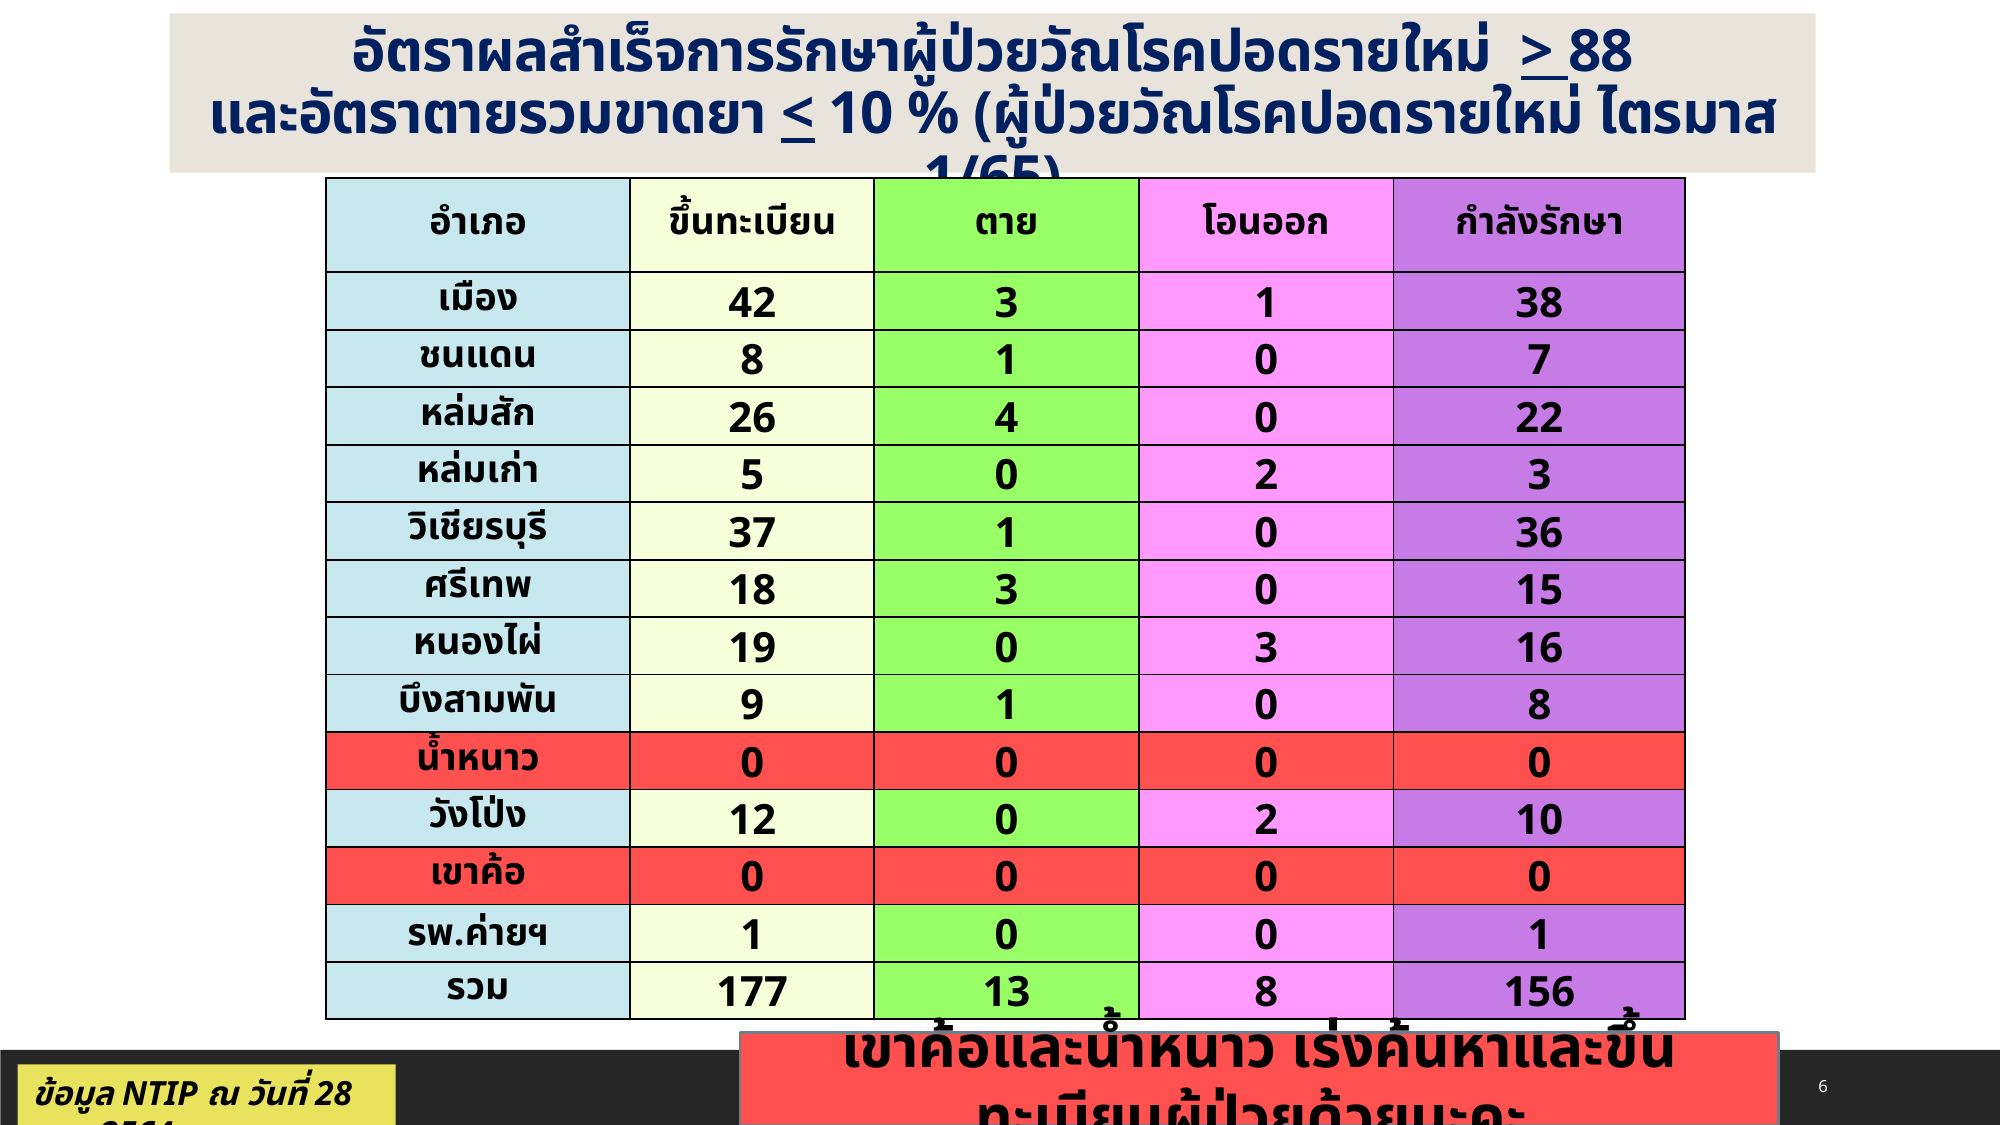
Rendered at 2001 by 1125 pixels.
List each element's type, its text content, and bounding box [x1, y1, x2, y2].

table_cell 15 [1394, 561, 1684, 616]
table_cell 0 [875, 790, 1138, 846]
table_cell 1 [875, 503, 1138, 559]
table_cell ชนแดน [327, 331, 629, 386]
table_cell 8 [1394, 675, 1684, 731]
table_cell 10 [1394, 790, 1684, 846]
table_cell 1 [1140, 273, 1393, 329]
table_cell 177 [631, 963, 873, 1018]
table_cell 7 [1394, 331, 1684, 386]
table_cell 0 [631, 733, 873, 789]
table_cell 156 [1394, 963, 1684, 1018]
table_cell 0 [631, 848, 873, 904]
table_header โอนออก [1140, 179, 1393, 271]
table_cell 2 [1140, 790, 1393, 846]
table_cell 3 [1140, 618, 1393, 674]
table_cell 0 [875, 848, 1138, 904]
table_cell 18 [631, 561, 873, 616]
table_cell 1 [875, 675, 1138, 731]
table_cell 0 [1140, 733, 1393, 789]
table_cell หล่มเก่า [327, 446, 629, 501]
table_cell 1 [875, 331, 1138, 386]
table_cell 22 [1394, 388, 1684, 444]
table_cell 0 [1140, 848, 1393, 904]
table_cell 16 [1394, 618, 1684, 674]
table_cell 4 [875, 388, 1138, 444]
table_cell 2 [1140, 446, 1393, 501]
table_cell 0 [1394, 733, 1684, 789]
table_header ขึ้นทะเบียน [631, 179, 873, 271]
table_cell 0 [1140, 561, 1393, 616]
table_cell รวม [327, 963, 629, 1018]
text_box ข้อมูล NTIP ณ วันที่ 28 ธ.ค. 2564 [17, 1064, 396, 1125]
table_cell 5 [631, 446, 873, 501]
table_cell 0 [875, 618, 1138, 674]
table_cell 9 [631, 675, 873, 731]
table_cell วังโป่ง [327, 790, 629, 846]
table_cell 3 [1394, 446, 1684, 501]
table_cell น้ำหนาว [327, 733, 629, 789]
slide_number 6 [1803, 1057, 1932, 1118]
text_box เขาค้อและน้ำหนาว เร่งค้นหาและขึ้นทะเบียนผู้ป่วยด้วยนะคะ [739, 1031, 1780, 1125]
table_cell บึงสามพัน [327, 675, 629, 731]
table_cell หนองไผ่ [327, 618, 629, 674]
table_header กำลังรักษา [1394, 179, 1684, 271]
table_cell 3 [875, 273, 1138, 329]
table_cell 0 [1140, 388, 1393, 444]
table_cell วิเชียรบุรี [327, 503, 629, 559]
table_cell รพ.ค่ายฯ [327, 905, 629, 961]
table_cell 0 [1140, 675, 1393, 731]
table_cell 1 [1394, 905, 1684, 961]
table_header ตาย [875, 179, 1138, 271]
table_cell 8 [631, 331, 873, 386]
table_cell 0 [1140, 331, 1393, 386]
table_cell 19 [631, 618, 873, 674]
table_cell 36 [1394, 503, 1684, 559]
table_cell 42 [631, 273, 873, 329]
table_cell เขาค้อ [327, 848, 629, 904]
table_cell 13 [875, 963, 1138, 1018]
table_cell 0 [875, 446, 1138, 501]
table_cell 0 [875, 733, 1138, 789]
table_cell 0 [1140, 503, 1393, 559]
table_cell ศรีเทพ [327, 561, 629, 616]
table_cell 0 [1394, 848, 1684, 904]
table_cell 3 [875, 561, 1138, 616]
table_cell 12 [631, 790, 873, 846]
table_cell 26 [631, 388, 873, 444]
table_cell 8 [1140, 963, 1393, 1018]
table_cell 38 [1394, 273, 1684, 329]
table_cell 0 [875, 905, 1138, 961]
table_cell 1 [631, 905, 873, 961]
table_cell 0 [1140, 905, 1393, 961]
table_header อำเภอ [327, 179, 629, 271]
table_cell 37 [631, 503, 873, 559]
text_box อัตราผลสำเร็จการรักษาผู้ป่วยวัณโรคปอดรายใหม่ > 88 และอัตราตายรวมขาดยา < 10 % (ผู้ป่วยวัณโรคปอดรายใหม่ ไตรมาส 1/65) [169, 13, 1816, 173]
table_cell เมือง [327, 273, 629, 329]
table_cell หล่มสัก [327, 388, 629, 444]
